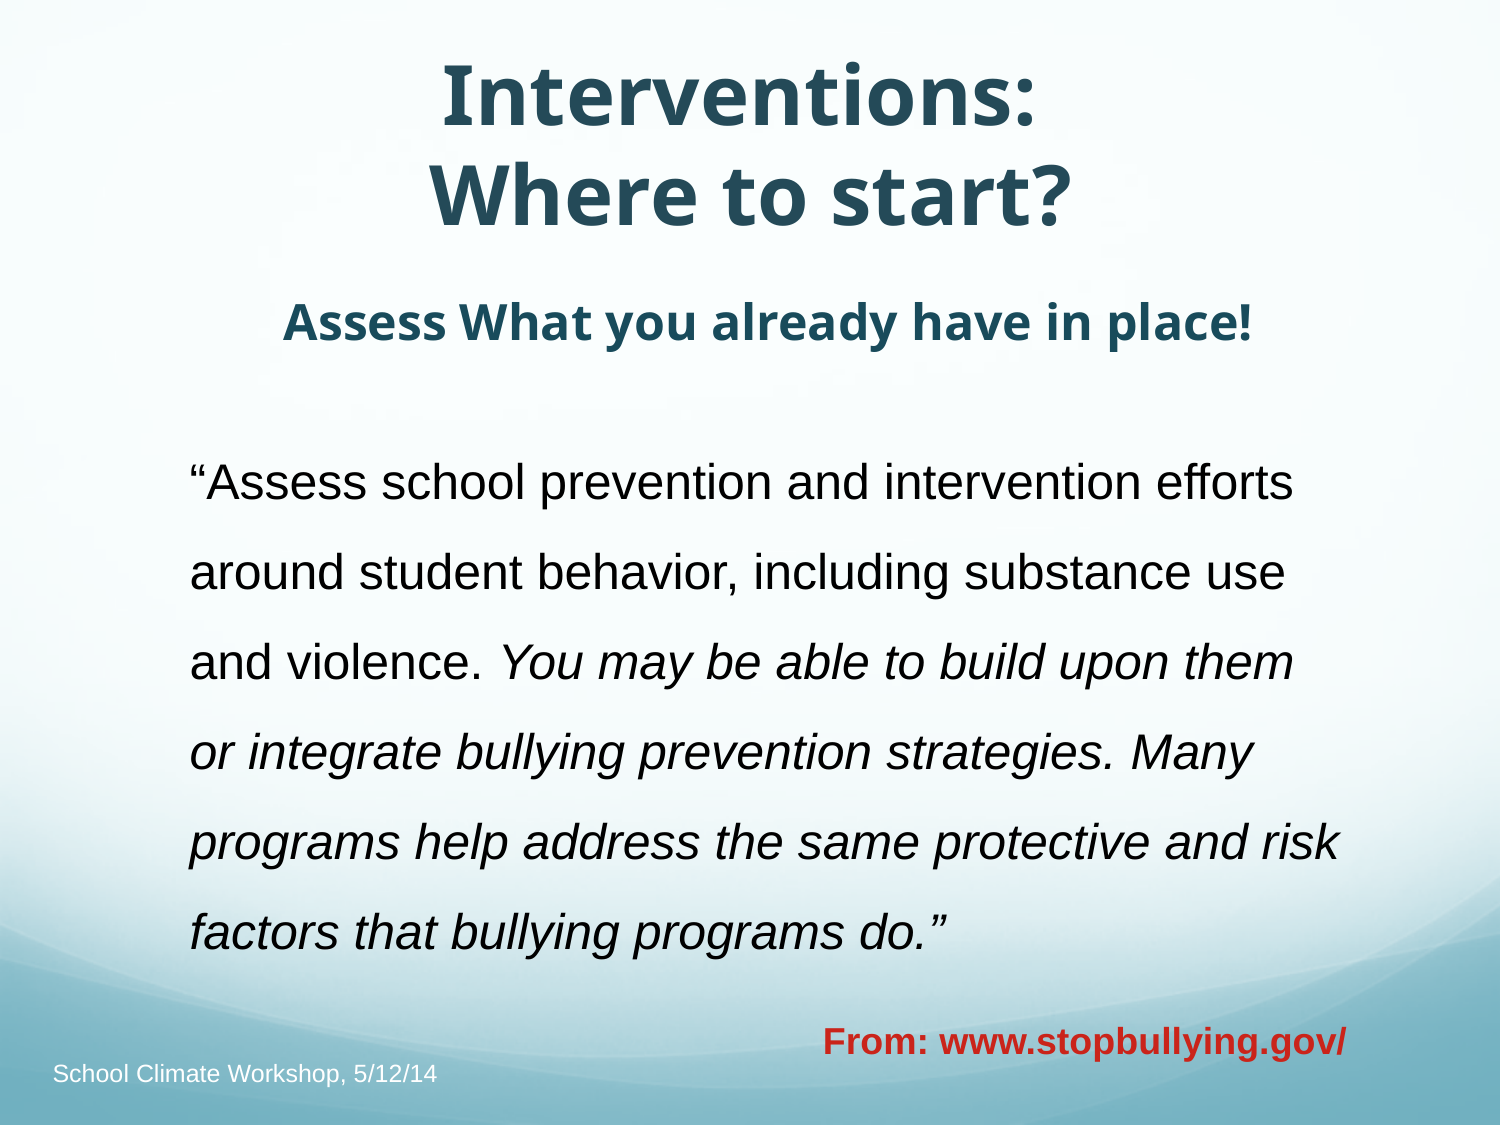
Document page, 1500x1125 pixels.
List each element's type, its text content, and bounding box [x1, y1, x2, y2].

footer School Climate Workshop, 5/12/14 [37, 1042, 513, 1103]
title Interventions: Where to start? [91, 27, 1411, 250]
text_box “Assess school prevention and intervention efforts around student behavior, including substance use and violence. You may be able to build upon them or integrate bullying prevention strategies. Many programs help address the same protective and risk factors that bullying programs do.” From: www.stopbullying.gov/ [174, 412, 1363, 1070]
list Assess What you already have in place! [224, 282, 1314, 412]
